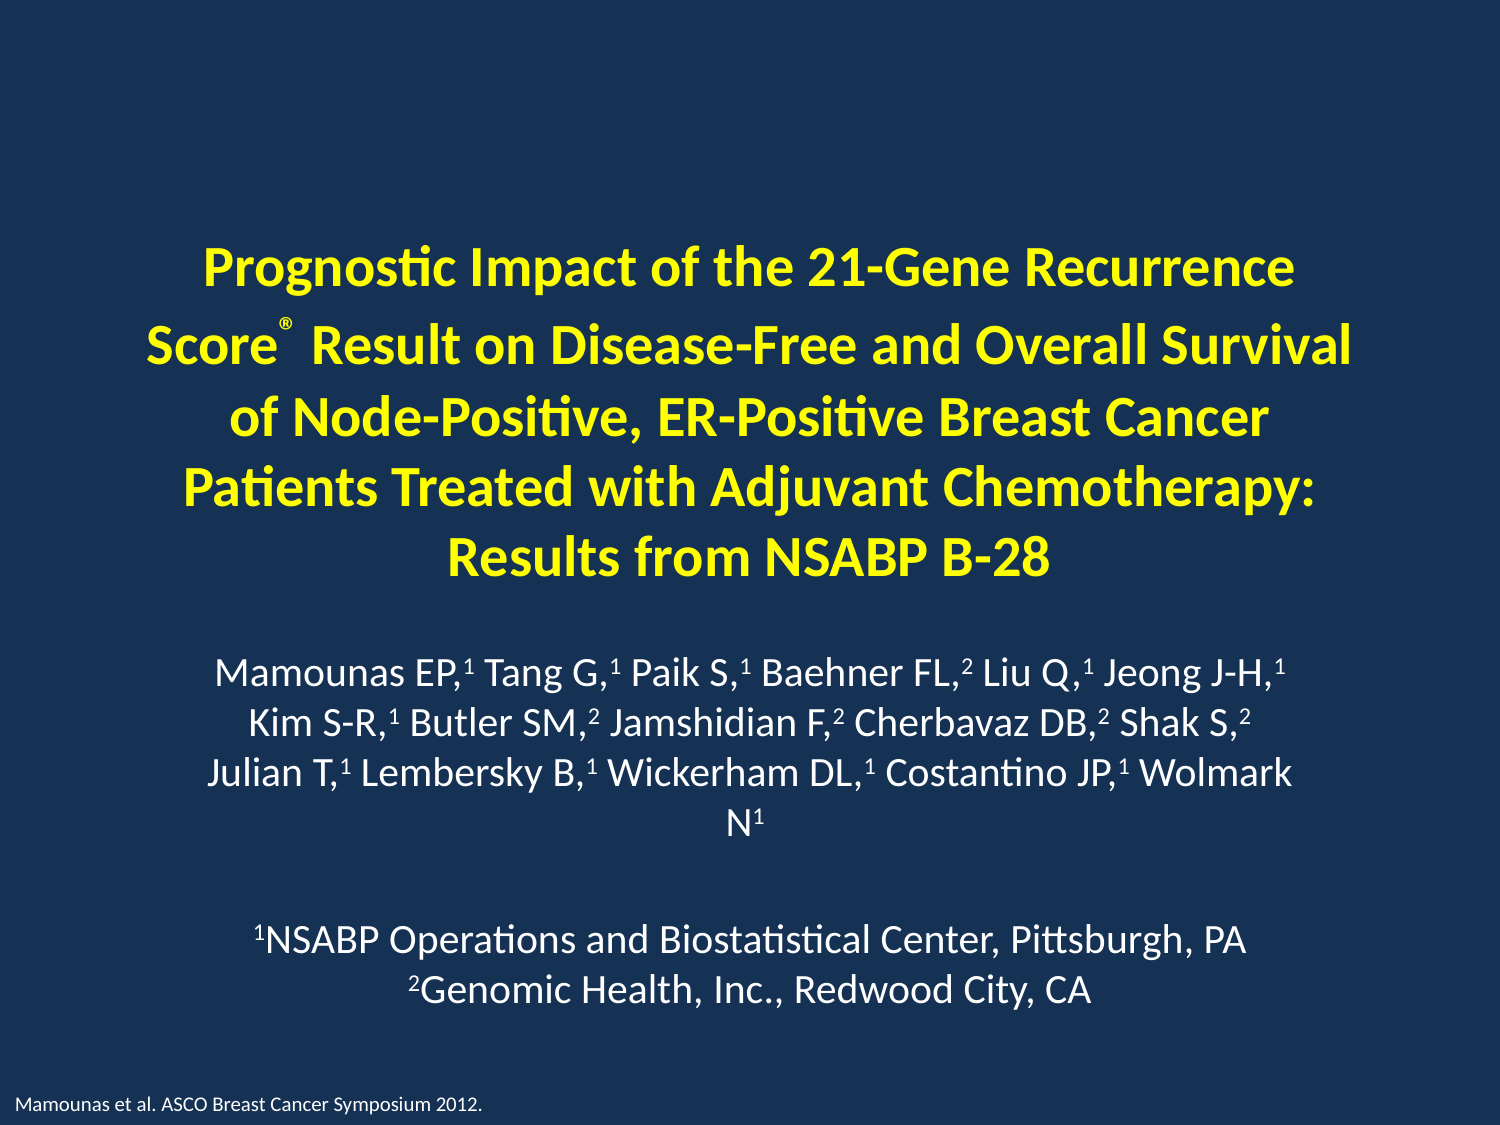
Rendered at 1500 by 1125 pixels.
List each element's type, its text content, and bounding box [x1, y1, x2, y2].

title Prognostic Impact of the 21-Gene Recurrence Score® Result on Disease-Free and Overall Survival of Node-Positive, ER-Positive Breast Cancer Patients Treated with Adjuvant Chemotherapy: Results from NSABP B-28 [112, 287, 1388, 529]
text_box Mamounas et al. ASCO Breast Cancer Symposium 2012. [0, 1082, 650, 1123]
subtitle Mamounas EP,1 Tang G,1 Paik S,1 Baehner FL,2 Liu Q,1 Jeong J-H,1 Kim S-R,1 Butler SM,2 Jamshidian F,2 Cherbavaz DB,2 Shak S,2 Julian T,1 Lembersky B,1 Wickerham DL,1 Costantino JP,1 Wolmark N1 1NSABP Operations and Biostatistical Center, Pittsburgh, PA 2Genomic Health, Inc., Redwood City, CA [187, 637, 1313, 925]
